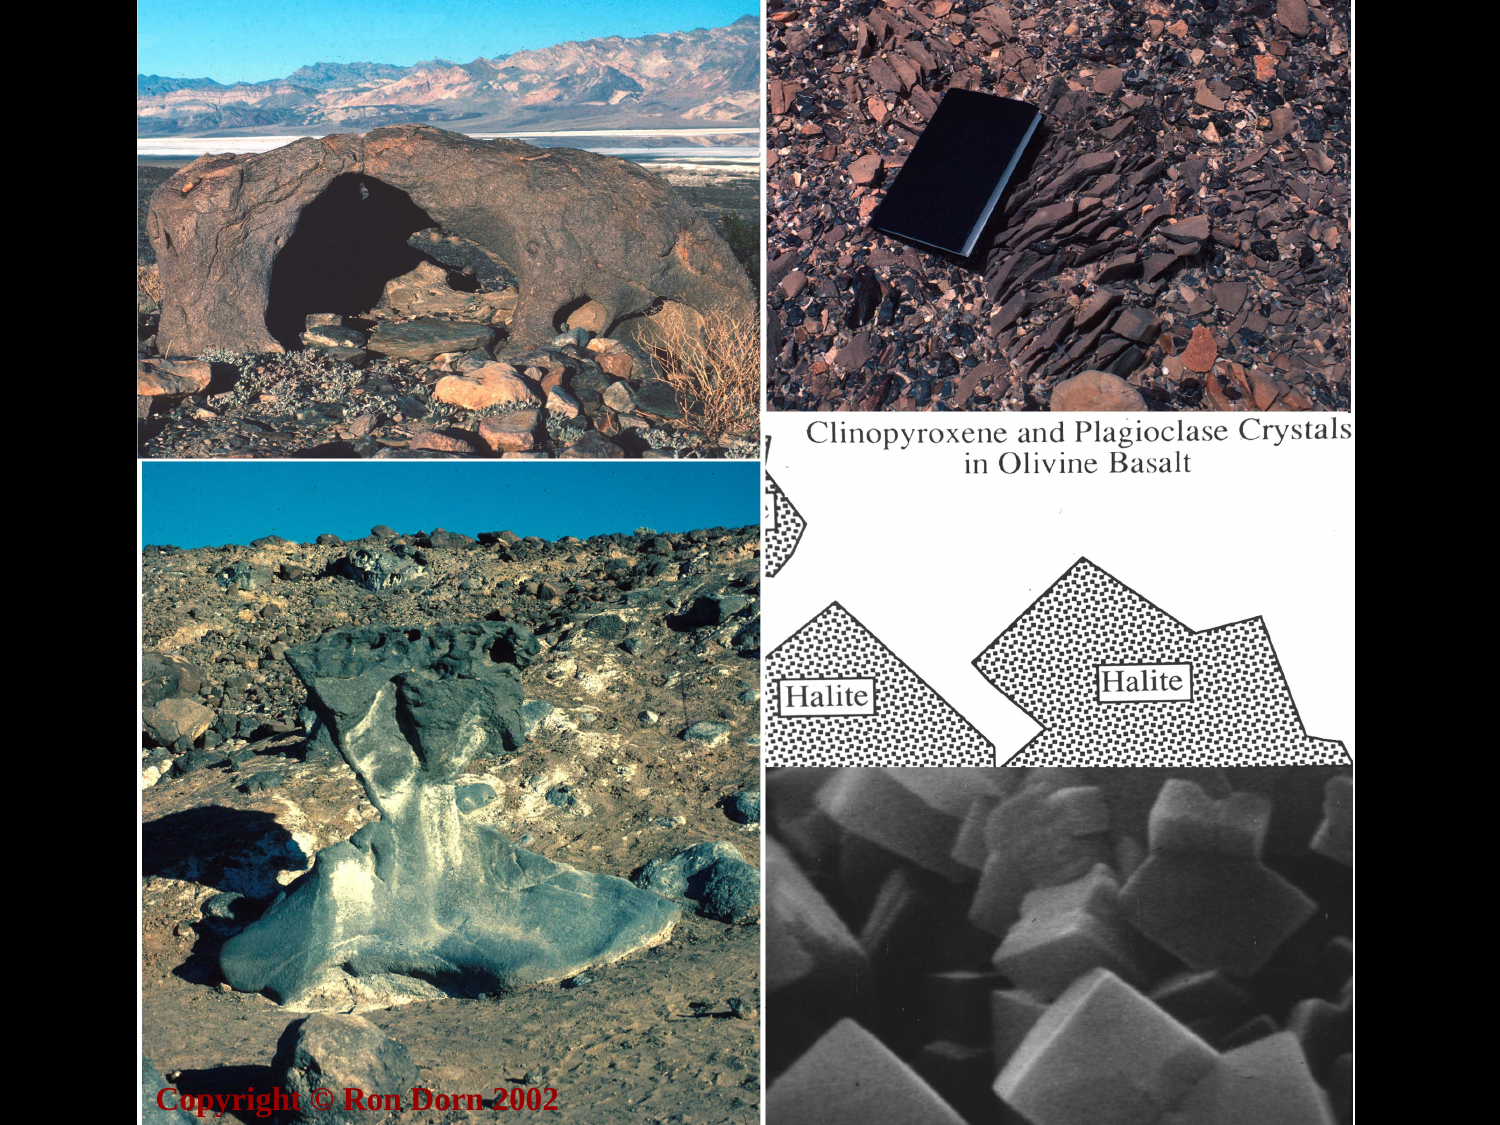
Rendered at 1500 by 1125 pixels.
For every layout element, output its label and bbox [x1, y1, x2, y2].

picture [137, 0, 1355, 1125]
